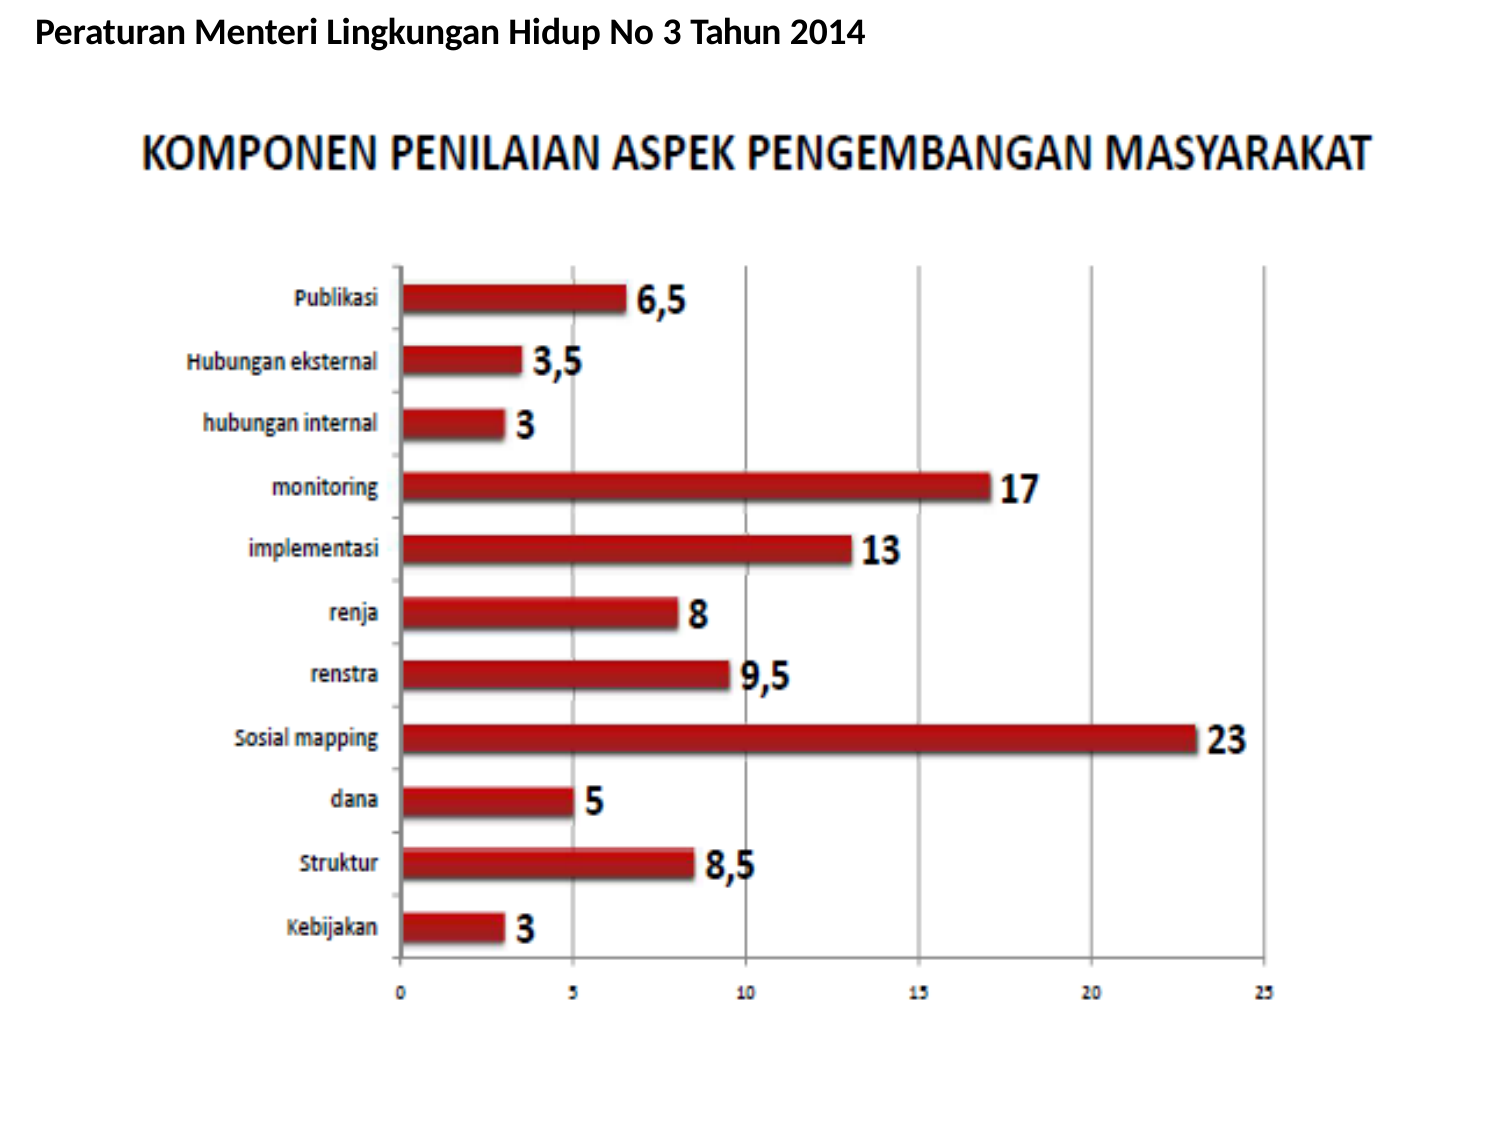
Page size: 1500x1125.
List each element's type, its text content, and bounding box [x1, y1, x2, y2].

text_box Peraturan Menteri Lingkungan Hidup No 3 Tahun 2014 [20, 0, 897, 60]
picture [78, 87, 1450, 1080]
